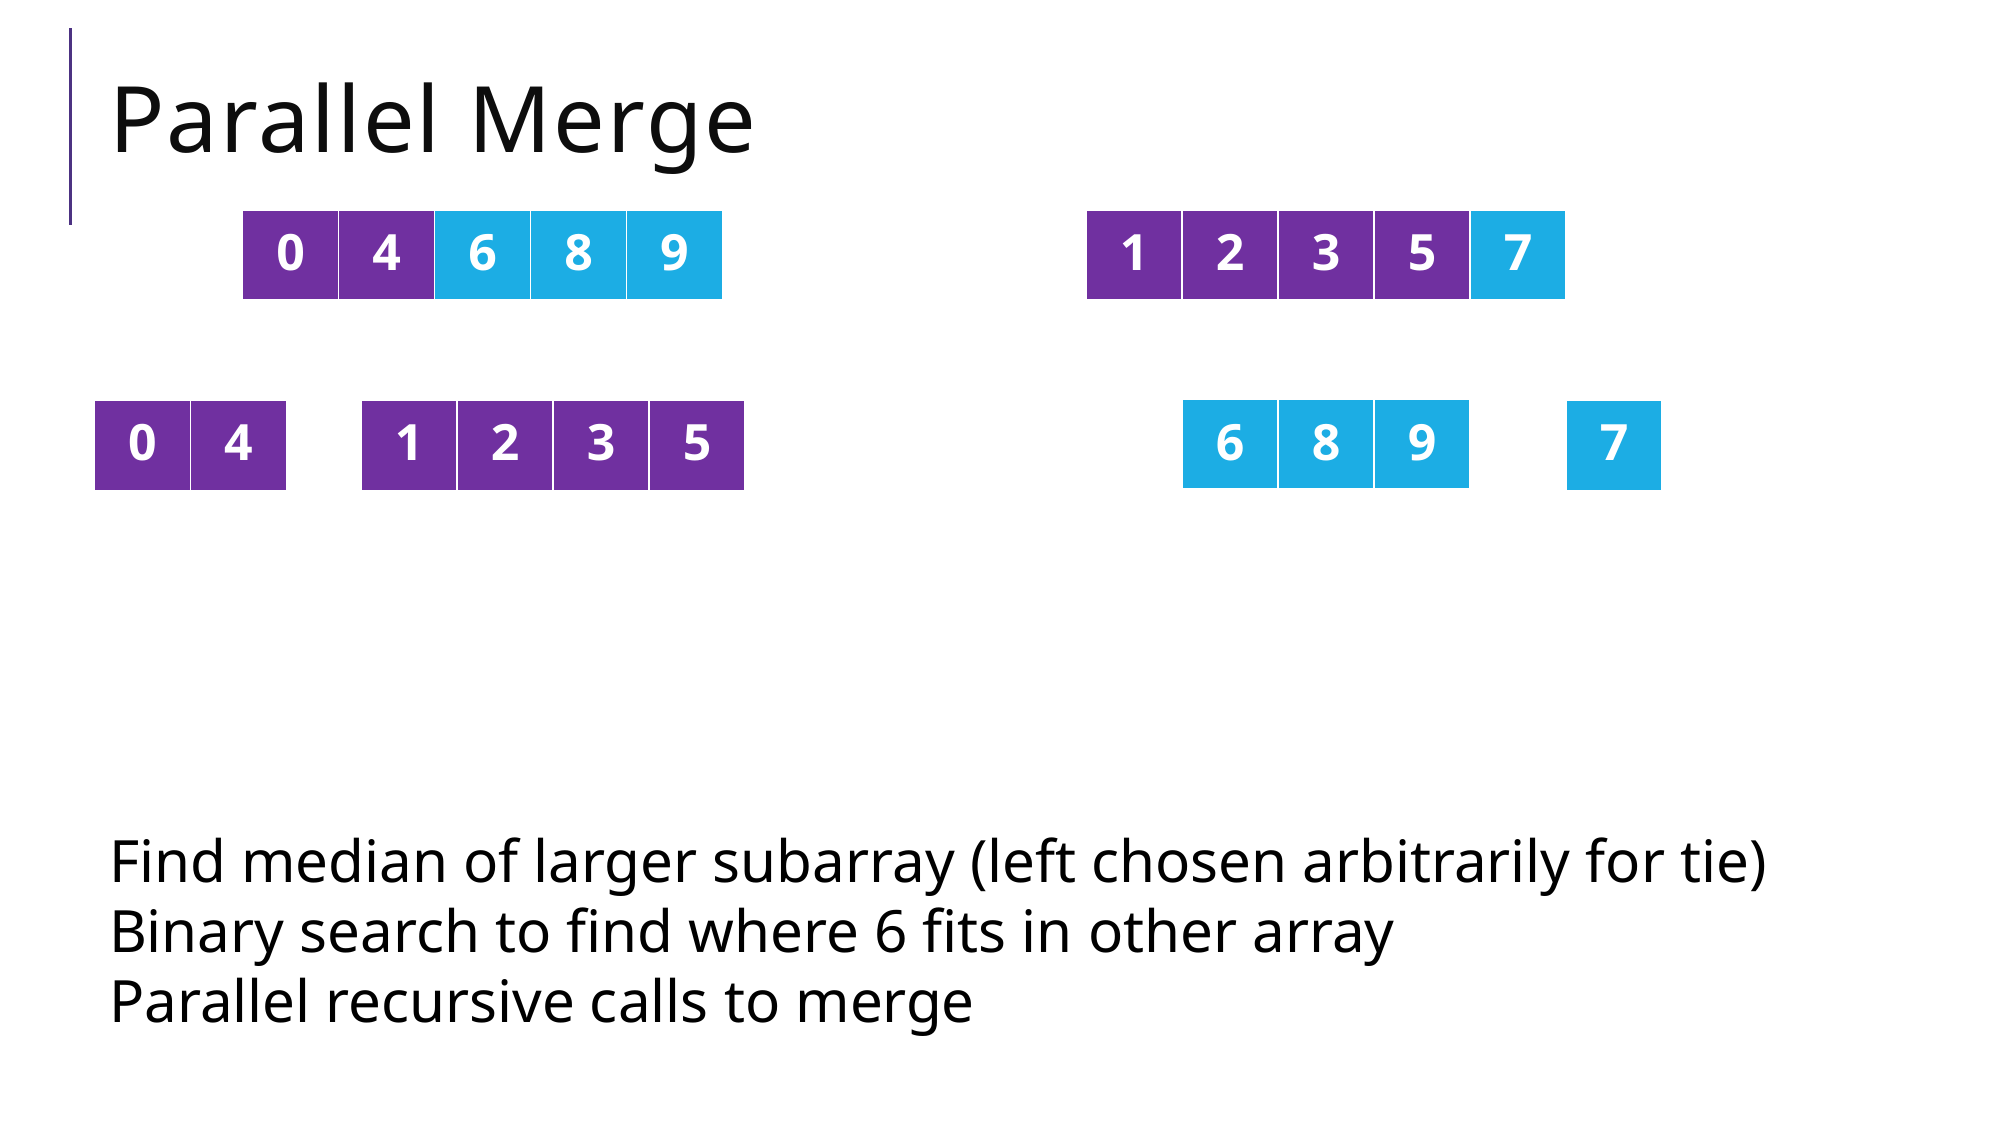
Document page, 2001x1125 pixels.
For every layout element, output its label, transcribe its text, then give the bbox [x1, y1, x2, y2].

table_header 8 [1279, 400, 1373, 488]
table_header 9 [1375, 400, 1469, 488]
table_header 5 [650, 401, 744, 490]
table_header 4 [191, 401, 286, 490]
table_header 8 [531, 211, 626, 299]
table_header 0 [95, 401, 190, 490]
title Parallel Merge [94, 43, 1930, 210]
table_header 7 [1567, 401, 1661, 490]
table_header 4 [339, 211, 434, 299]
table_header 3 [554, 401, 648, 490]
table_header 2 [1183, 211, 1277, 299]
table_header 3 [1279, 211, 1373, 299]
table_header 7 [1471, 211, 1565, 299]
table_header 6 [435, 211, 530, 299]
table_header 1 [1087, 211, 1181, 299]
table_header 2 [458, 401, 552, 490]
table_header 6 [1183, 400, 1277, 488]
text_box Find median of larger subarray (left chosen arbitrarily for tie) Binary search to find where 6 fits in other array Parallel recursive calls to merge [94, 817, 1815, 1042]
table_header 0 [243, 211, 338, 299]
table_header 1 [362, 401, 456, 490]
table_header 5 [1375, 211, 1469, 299]
table_header 9 [627, 211, 722, 299]
